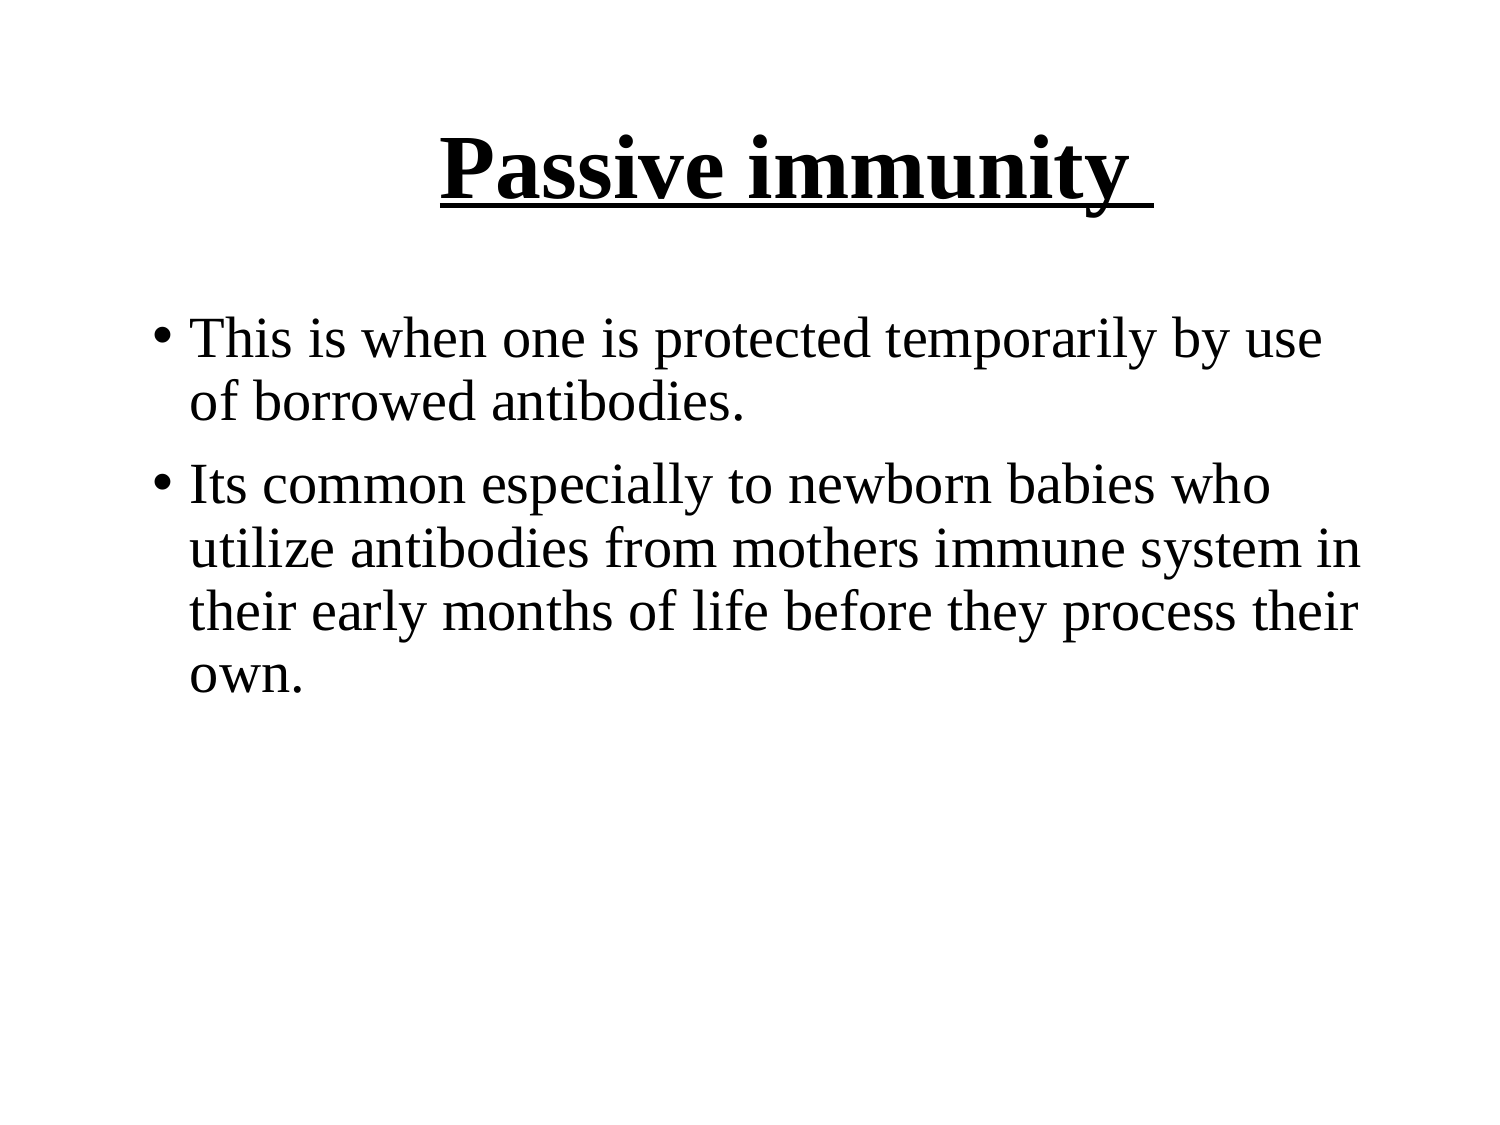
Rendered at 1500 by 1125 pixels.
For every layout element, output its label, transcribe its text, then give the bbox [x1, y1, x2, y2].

title Passive immunity [424, 59, 1500, 278]
list This is when one is protected temporarily by use of borrowed antibodies. Its common especially to newborn babies who utilize antibodies from mothers immune system in their early months of life before they process their own. [137, 299, 1383, 1014]
